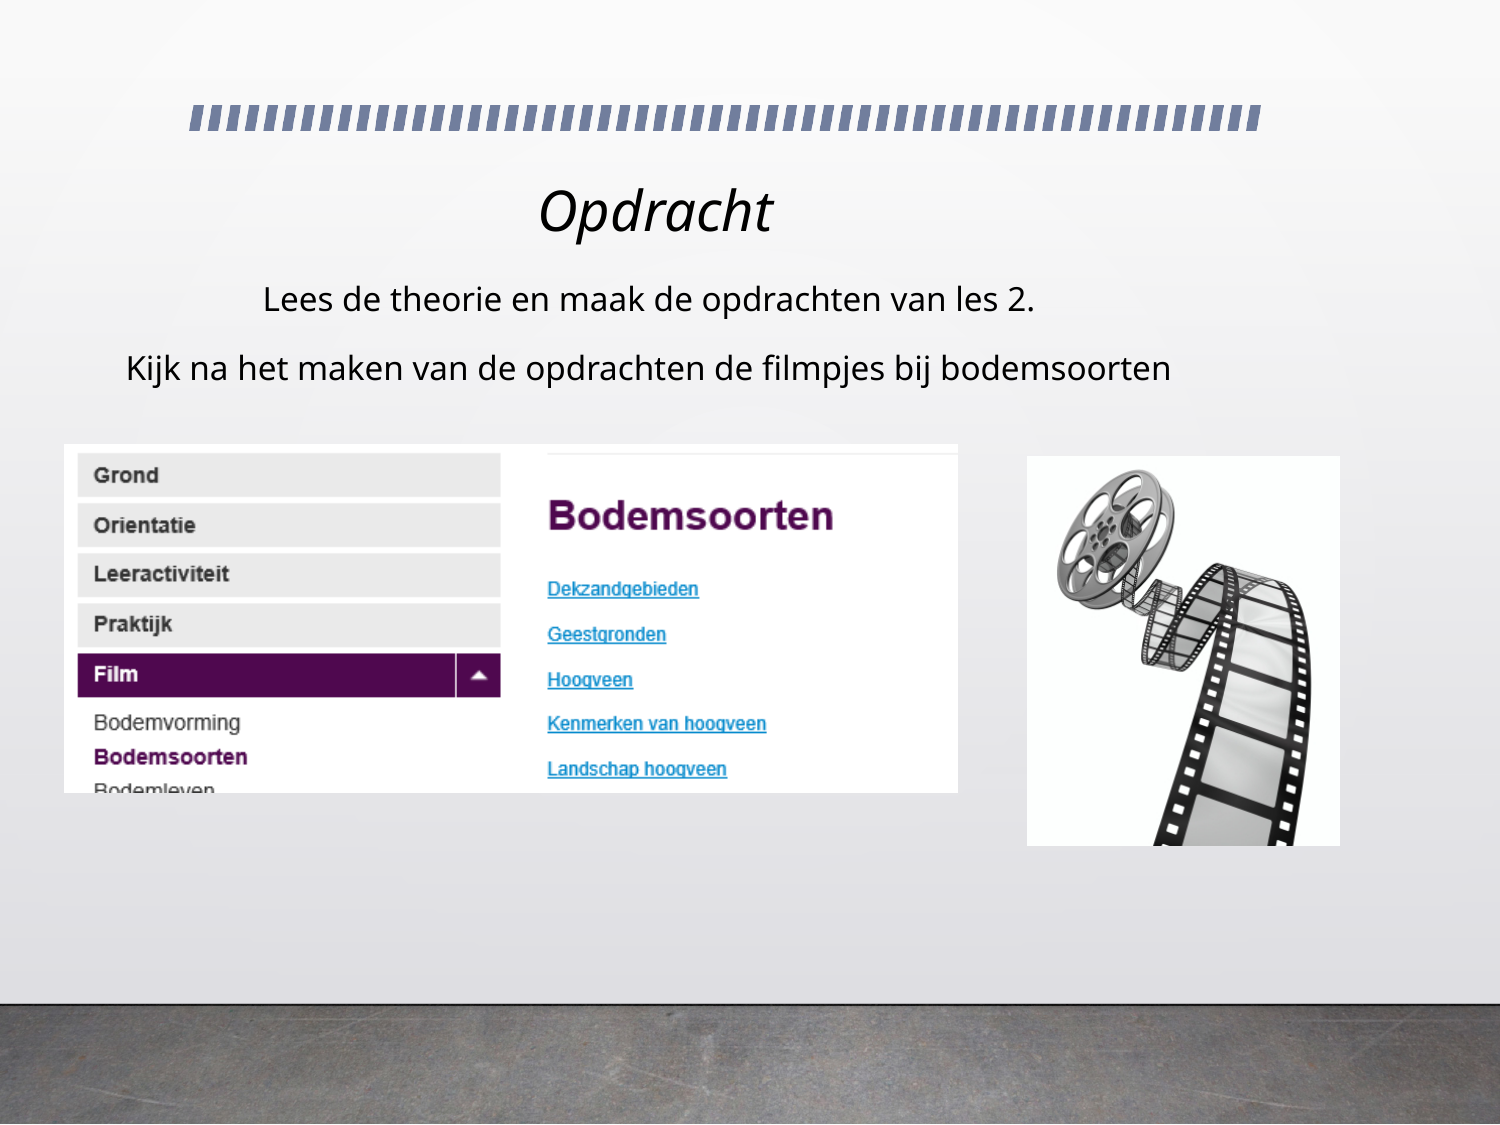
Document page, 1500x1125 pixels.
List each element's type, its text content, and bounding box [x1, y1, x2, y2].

subtitle Lees de theorie en maak de opdrachten van les 2. Kijk na het maken van de opdrachten de filmpjes bij bodemsoorten [64, 255, 1235, 882]
picture [64, 444, 958, 793]
picture [1027, 455, 1340, 846]
picture [0, 1004, 1500, 1124]
title Opdracht [112, 101, 1199, 244]
